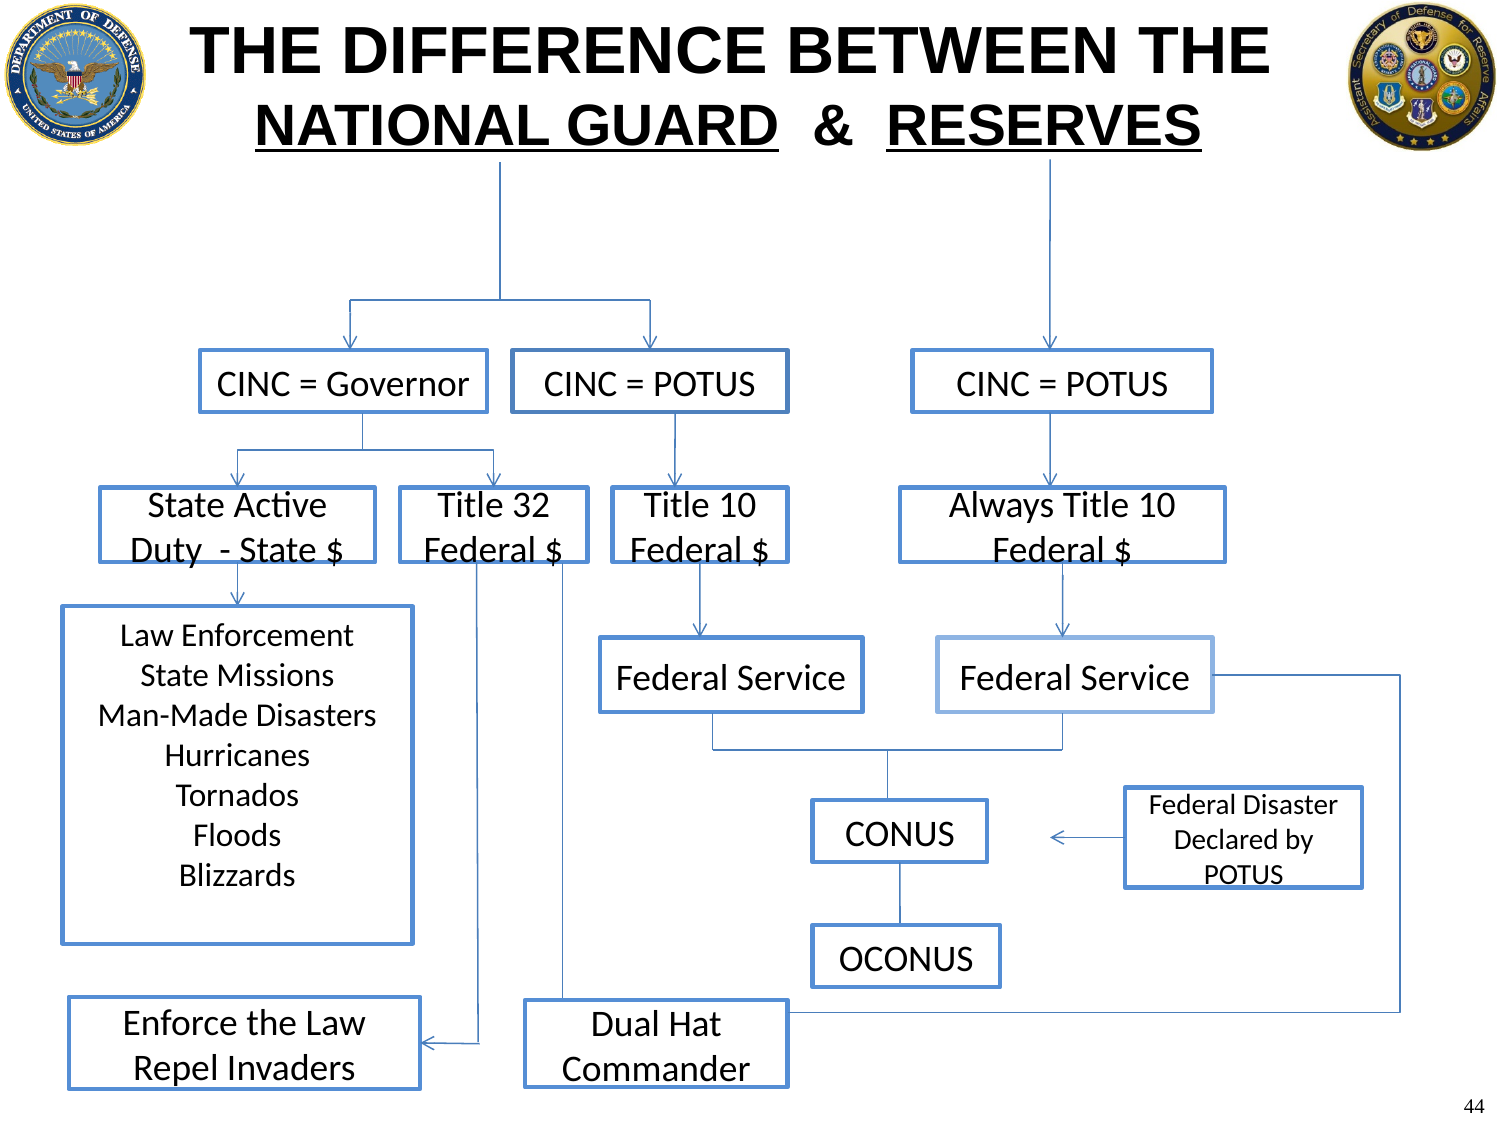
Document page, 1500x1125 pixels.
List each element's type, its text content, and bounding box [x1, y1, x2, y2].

text_box CINC = POTUS [510, 348, 790, 414]
text_box Title 10 Federal $ [610, 485, 790, 564]
text_box Dual Hat Commander [523, 998, 790, 1089]
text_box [349, 449, 494, 488]
text_box CINC = Governor [198, 348, 489, 414]
text_box Enforce the Law Repel Invaders [67, 995, 422, 1091]
text_box Always Title 10 Federal $ [898, 485, 1227, 564]
picture [0, 0, 151, 151]
picture [1346, 0, 1498, 152]
text_box 44 [1149, 1065, 1500, 1125]
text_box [237, 449, 348, 488]
text_box State Active Duty - State $ [98, 485, 377, 564]
text_box CINC = POTUS [910, 348, 1214, 414]
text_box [1212, 674, 1401, 1012]
text_box THE DIFFERENCE BETWEEN THE NATIONAL GUARD & RESERVES [174, 0, 1325, 165]
text_box CONUS [810, 798, 989, 864]
text_box OCONUS [810, 923, 1002, 989]
text_box Title 32 Federal $ [398, 485, 590, 564]
text_box Federal Disaster Declared by POTUS [1123, 785, 1207, 890]
text_box Law Enforcement State Missions Man-Made Disasters Hurricanes Tornados Floods Blizzards [60, 604, 415, 946]
text_box Federal Service [935, 635, 1215, 714]
text_box Federal Service [598, 635, 865, 714]
